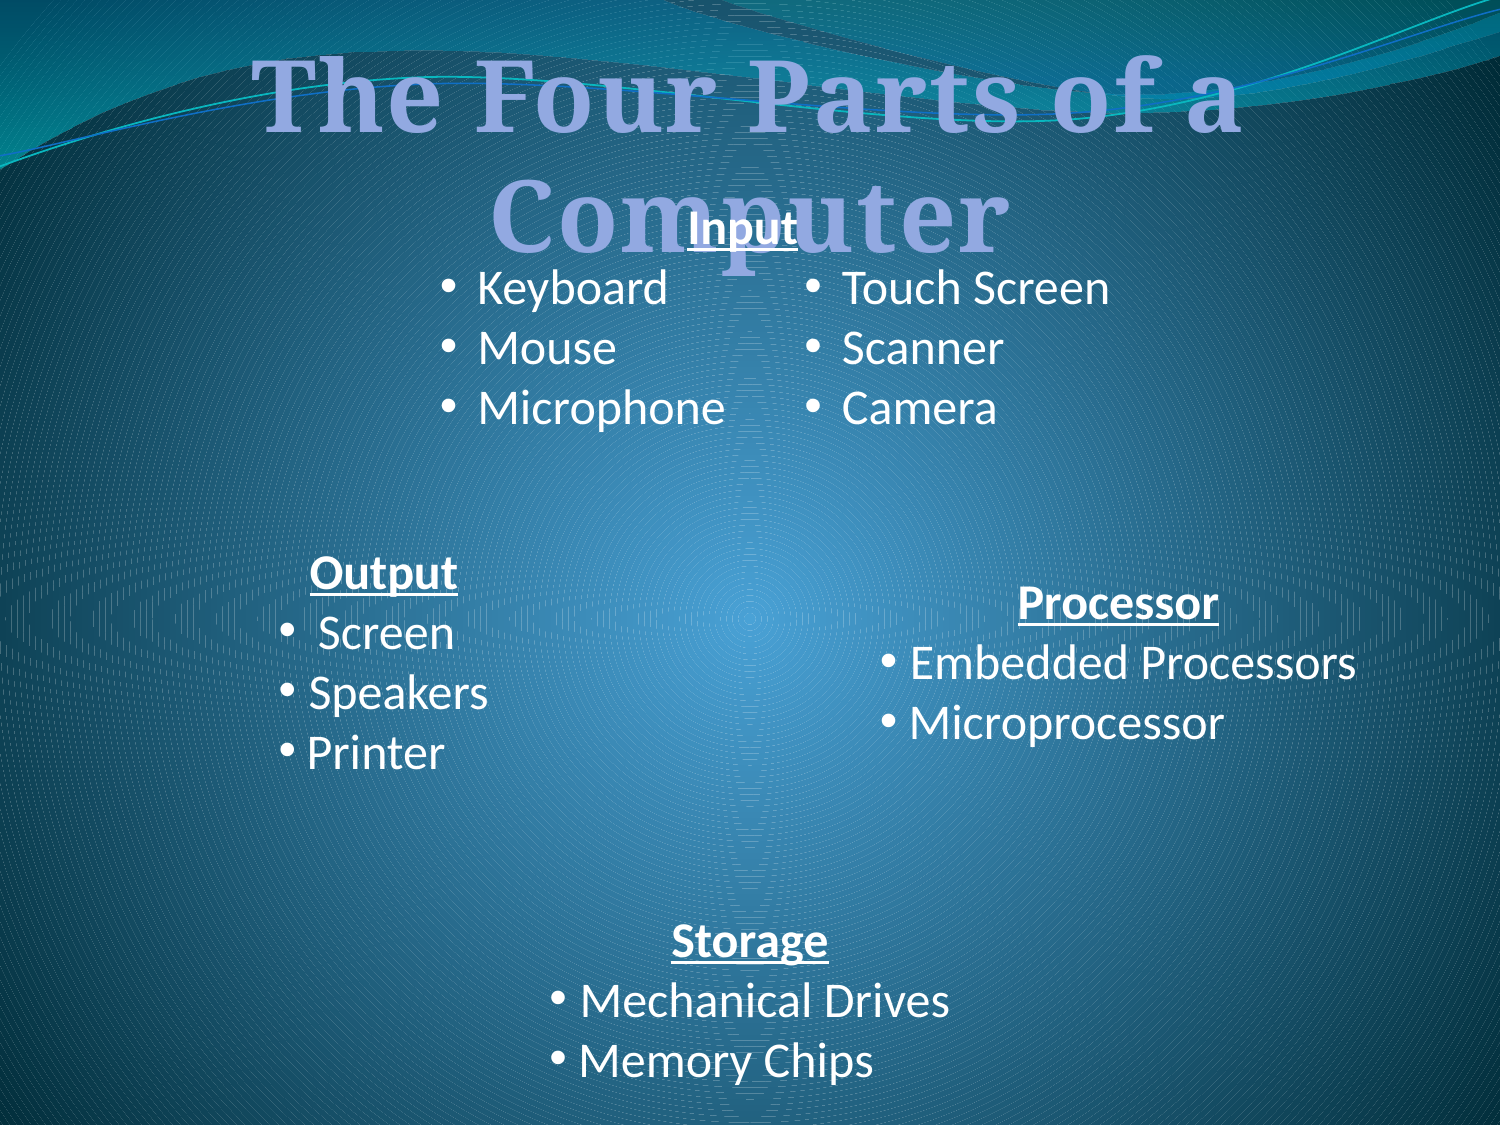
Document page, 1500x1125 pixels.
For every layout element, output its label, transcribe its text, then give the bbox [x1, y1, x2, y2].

text_box Input Keyboard Mouse Microphone Touch Screen Scanner Camera [424, 187, 1184, 671]
text_box Storage Mechanical Drives Memory Chips [534, 899, 966, 1095]
text_box The Four Parts of a Computer [0, 24, 1500, 280]
text_box Output Screen Speakers Printer [263, 532, 504, 787]
text_box Processor Embedded Processors Microprocessor [864, 562, 1372, 758]
